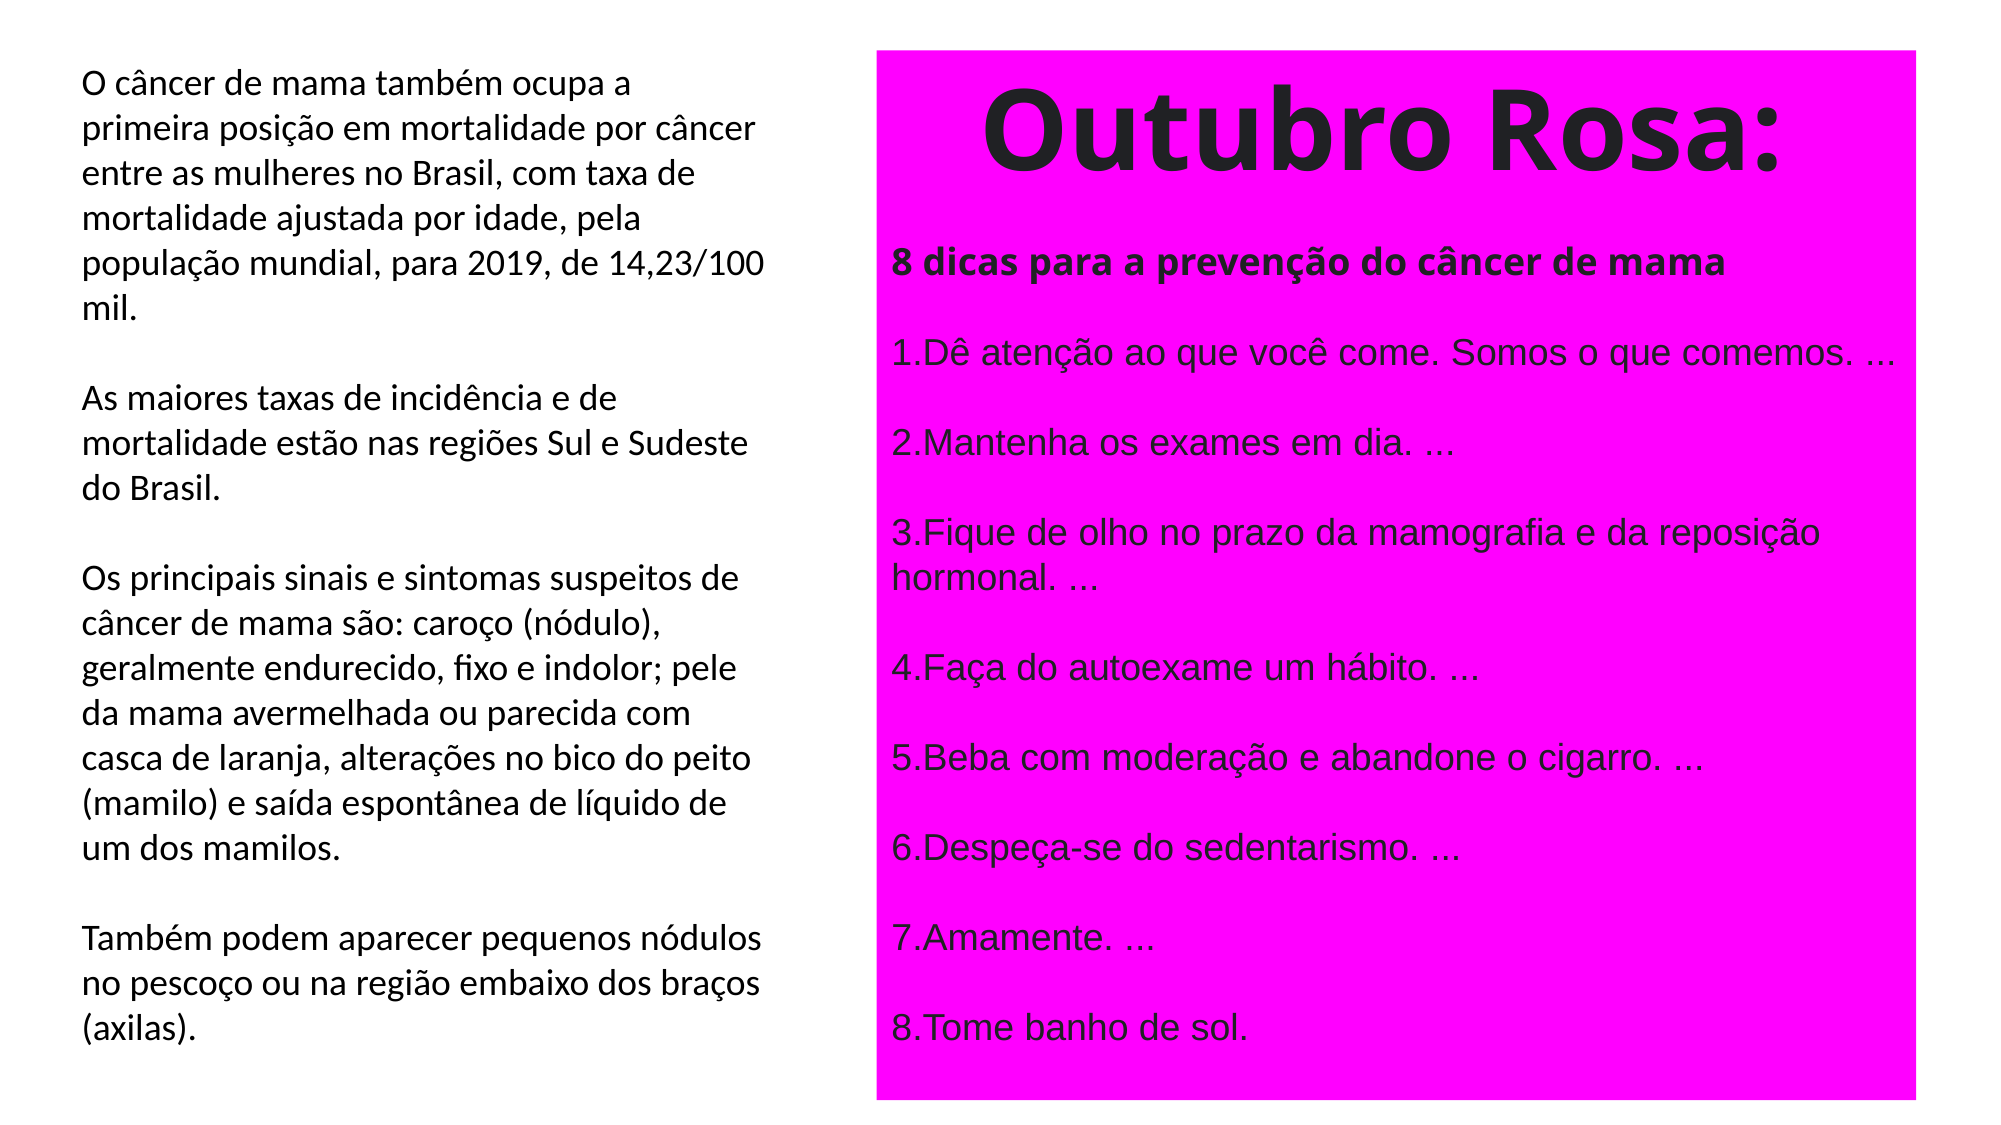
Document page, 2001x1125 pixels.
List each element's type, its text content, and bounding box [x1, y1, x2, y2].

text_box Outubro Rosa: 8 dicas para a prevenção do câncer de mama Dê atenção ao que você come. Somos o que comemos. ... Mantenha os exames em dia. ... Fique de olho no prazo da mamografia e da reposição hormonal. ... Faça do autoexame um hábito. ... Beba com moderação e abandone o cigarro. ... Despeça-se do sedentarismo. ... Amamente. ... Tome banho de sol. [876, 50, 1917, 1101]
text_box O câncer de mama também ocupa a primeira posição em mortalidade por câncer entre as mulheres no Brasil, com taxa de mortalidade ajustada por idade, pela população mundial, para 2019, de 14,23/100 mil. As maiores taxas de incidência e de mortalidade estão nas regiões Sul e Sudeste do Brasil. Os principais sinais e sintomas suspeitos de câncer de mama são: caroço (nódulo), geralmente endurecido, fixo e indolor; pele da mama avermelhada ou parecida com casca de laranja, alterações no bico do peito (mamilo) e saída espontânea de líquido de um dos mamilos. Também podem aparecer pequenos nódulos no pescoço ou na região embaixo dos braços (axilas). [66, 50, 784, 1056]
slide_number 14 [1412, 1042, 1863, 1103]
